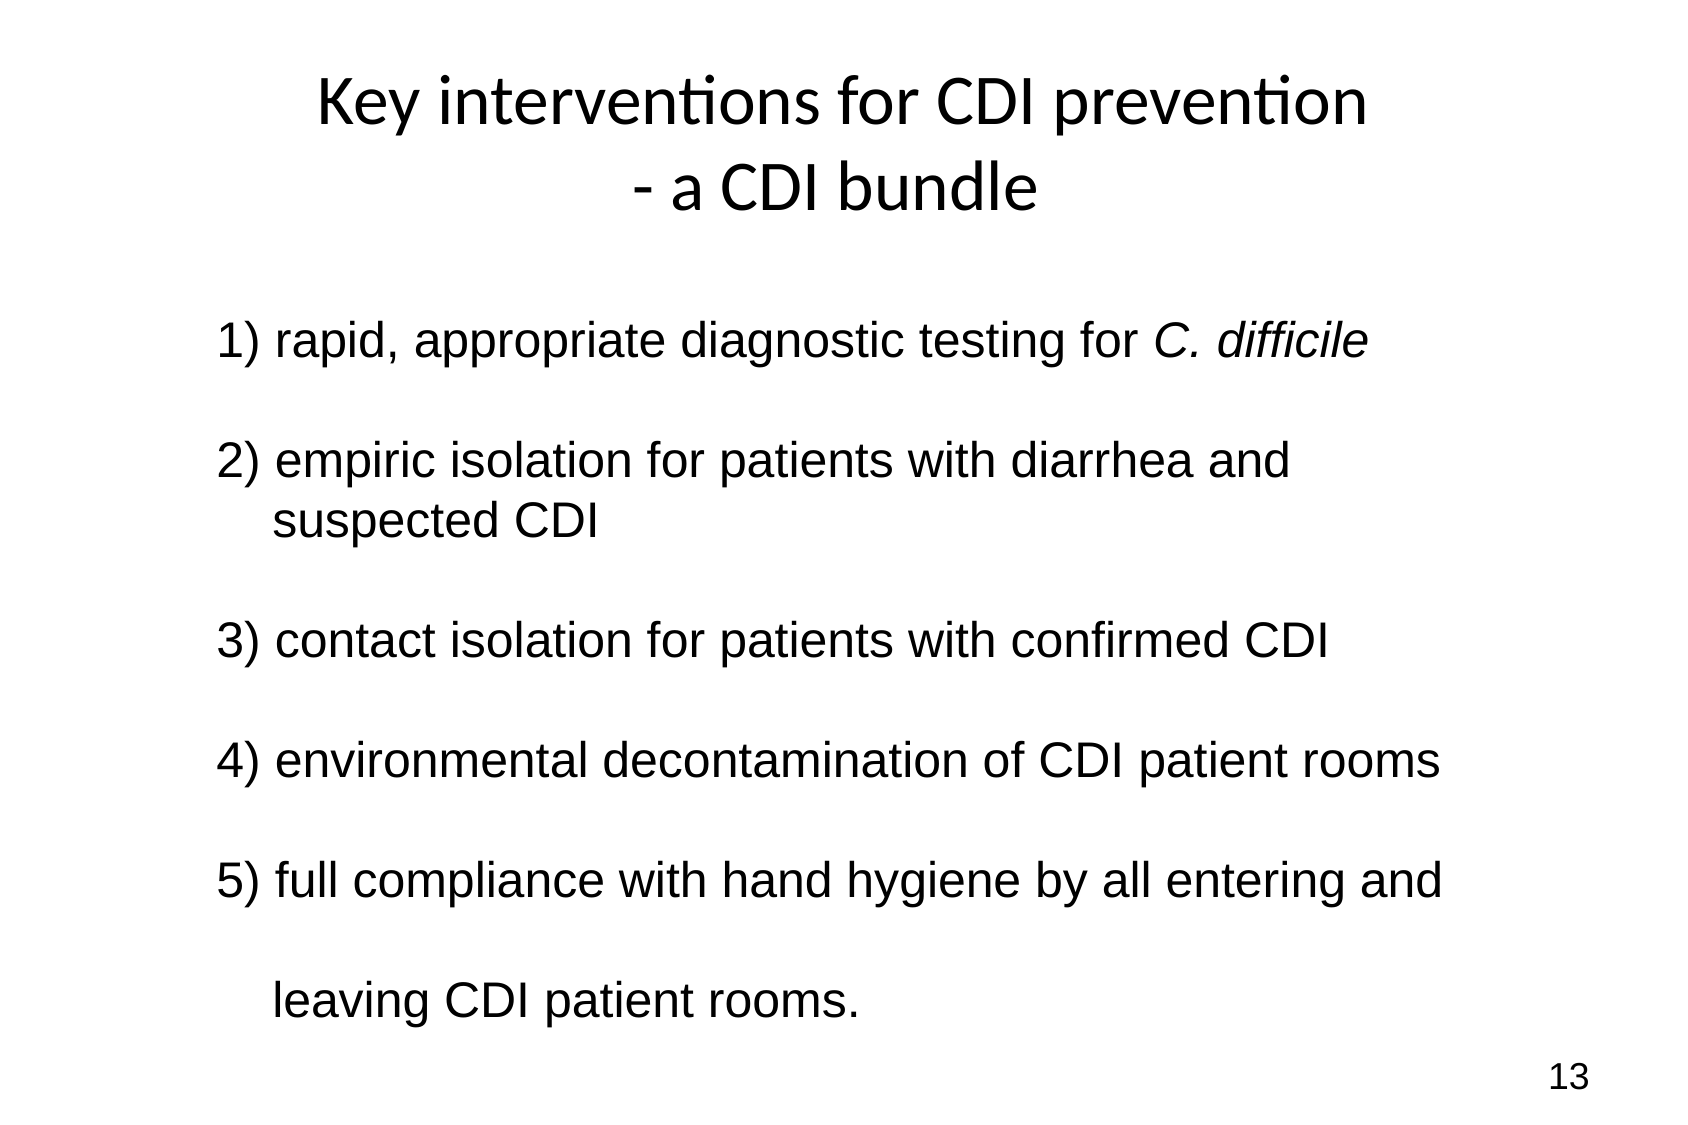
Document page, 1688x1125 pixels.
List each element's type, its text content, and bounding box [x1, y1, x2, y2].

text_box 1) rapid, appropriate diagnostic testing for C. difficile 2) empiric isolation for patients with diarrhea and suspected CDI 3) contact isolation for patients with confirmed CDI 4) environmental decontamination of CDI patient rooms 5) full compliance with hand hygiene by all entering and leaving CDI patient rooms. [201, 239, 1486, 1035]
text_box 13 [1210, 1044, 1605, 1105]
title Key interventions for CDI prevention - a CDI bundle [84, 45, 1604, 233]
